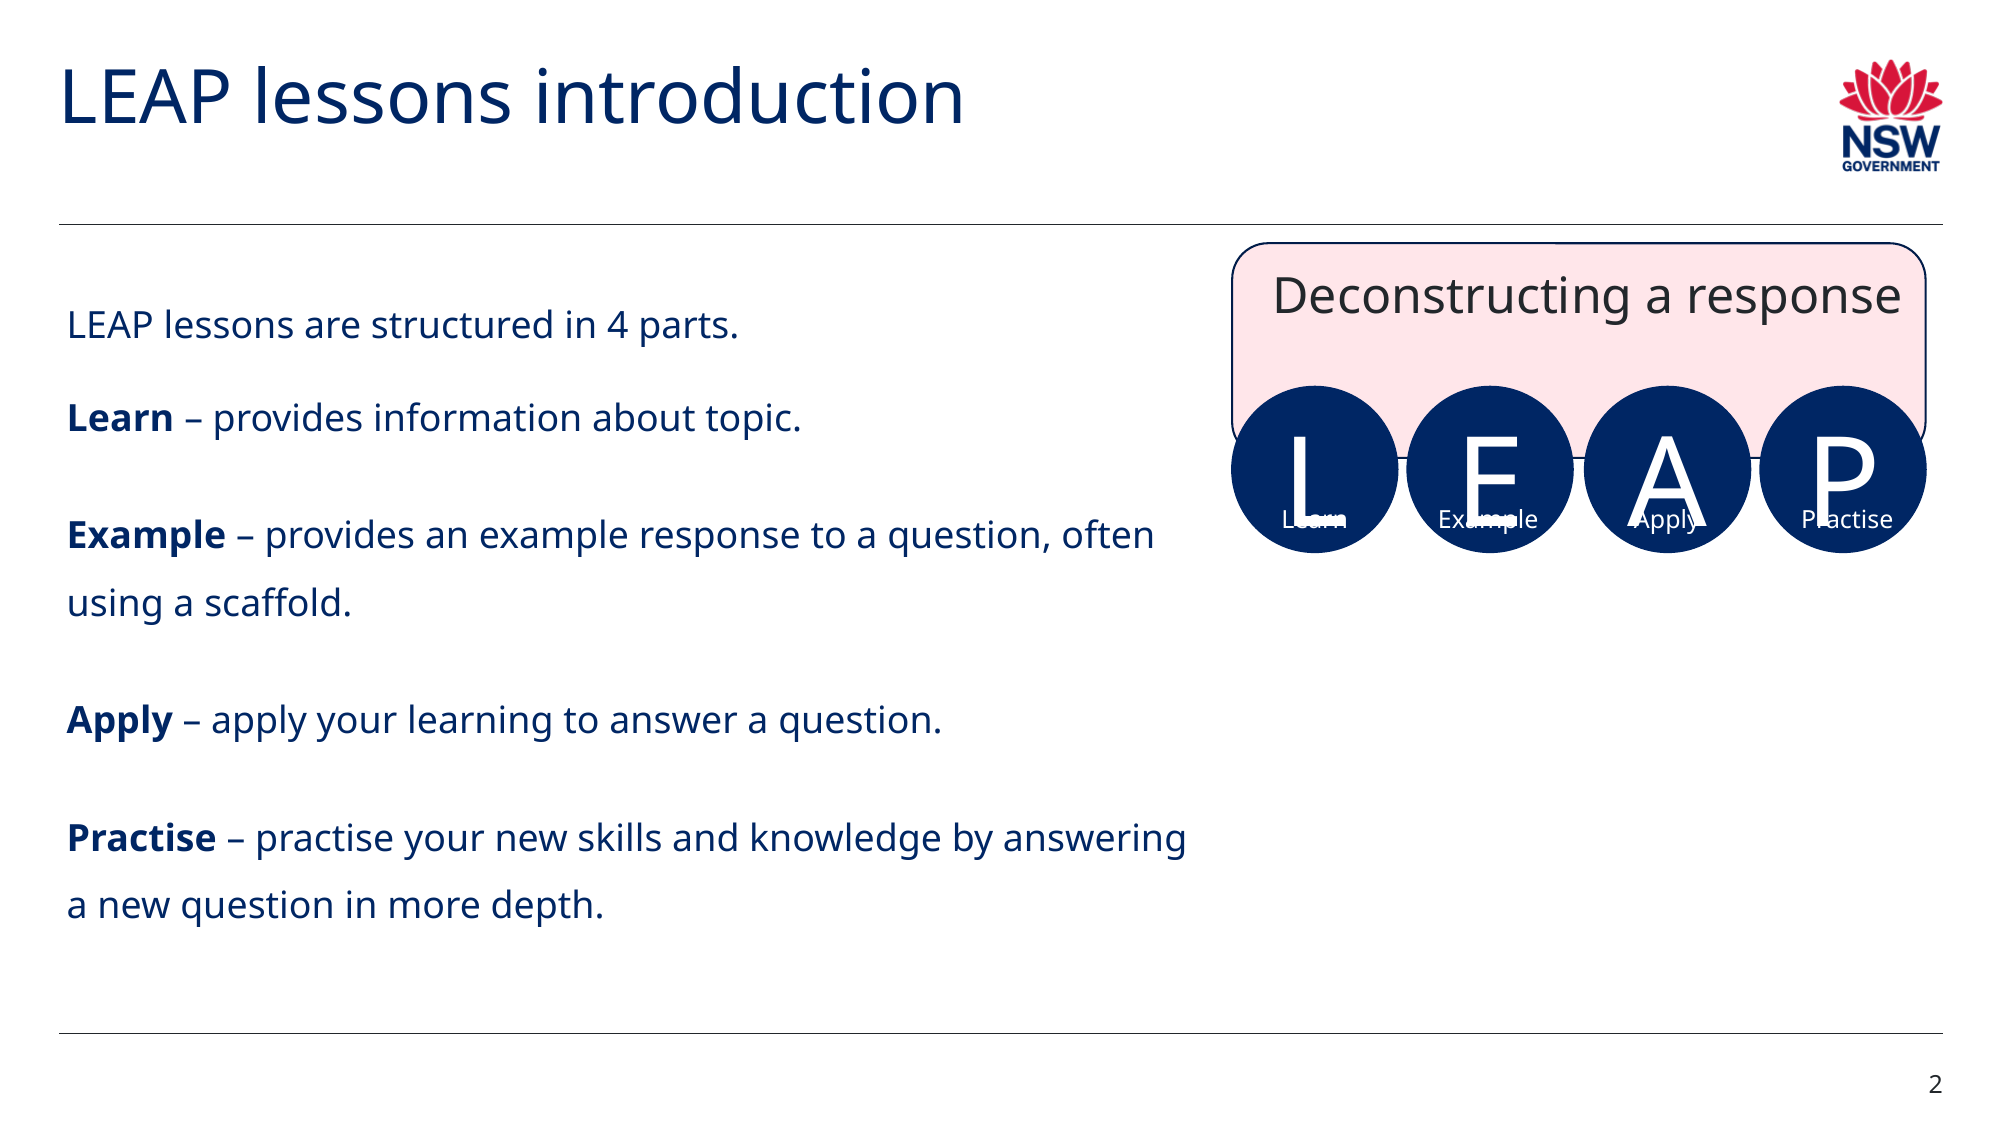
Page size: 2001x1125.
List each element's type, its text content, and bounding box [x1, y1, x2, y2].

picture [1839, 59, 1943, 172]
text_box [1232, 243, 1931, 553]
text_box 2 [1824, 1068, 1943, 1099]
title LEAP lessons introduction [59, 59, 1713, 225]
text_box LEAP lessons are structured in 4 parts. Learn – provides information about topic. Example – provides an example response to a question, often using a scaffold. Apply – apply your learning to answer a question. Practise – practise your new skills and knowledge by answering a new question in more depth. [51, 271, 1208, 934]
